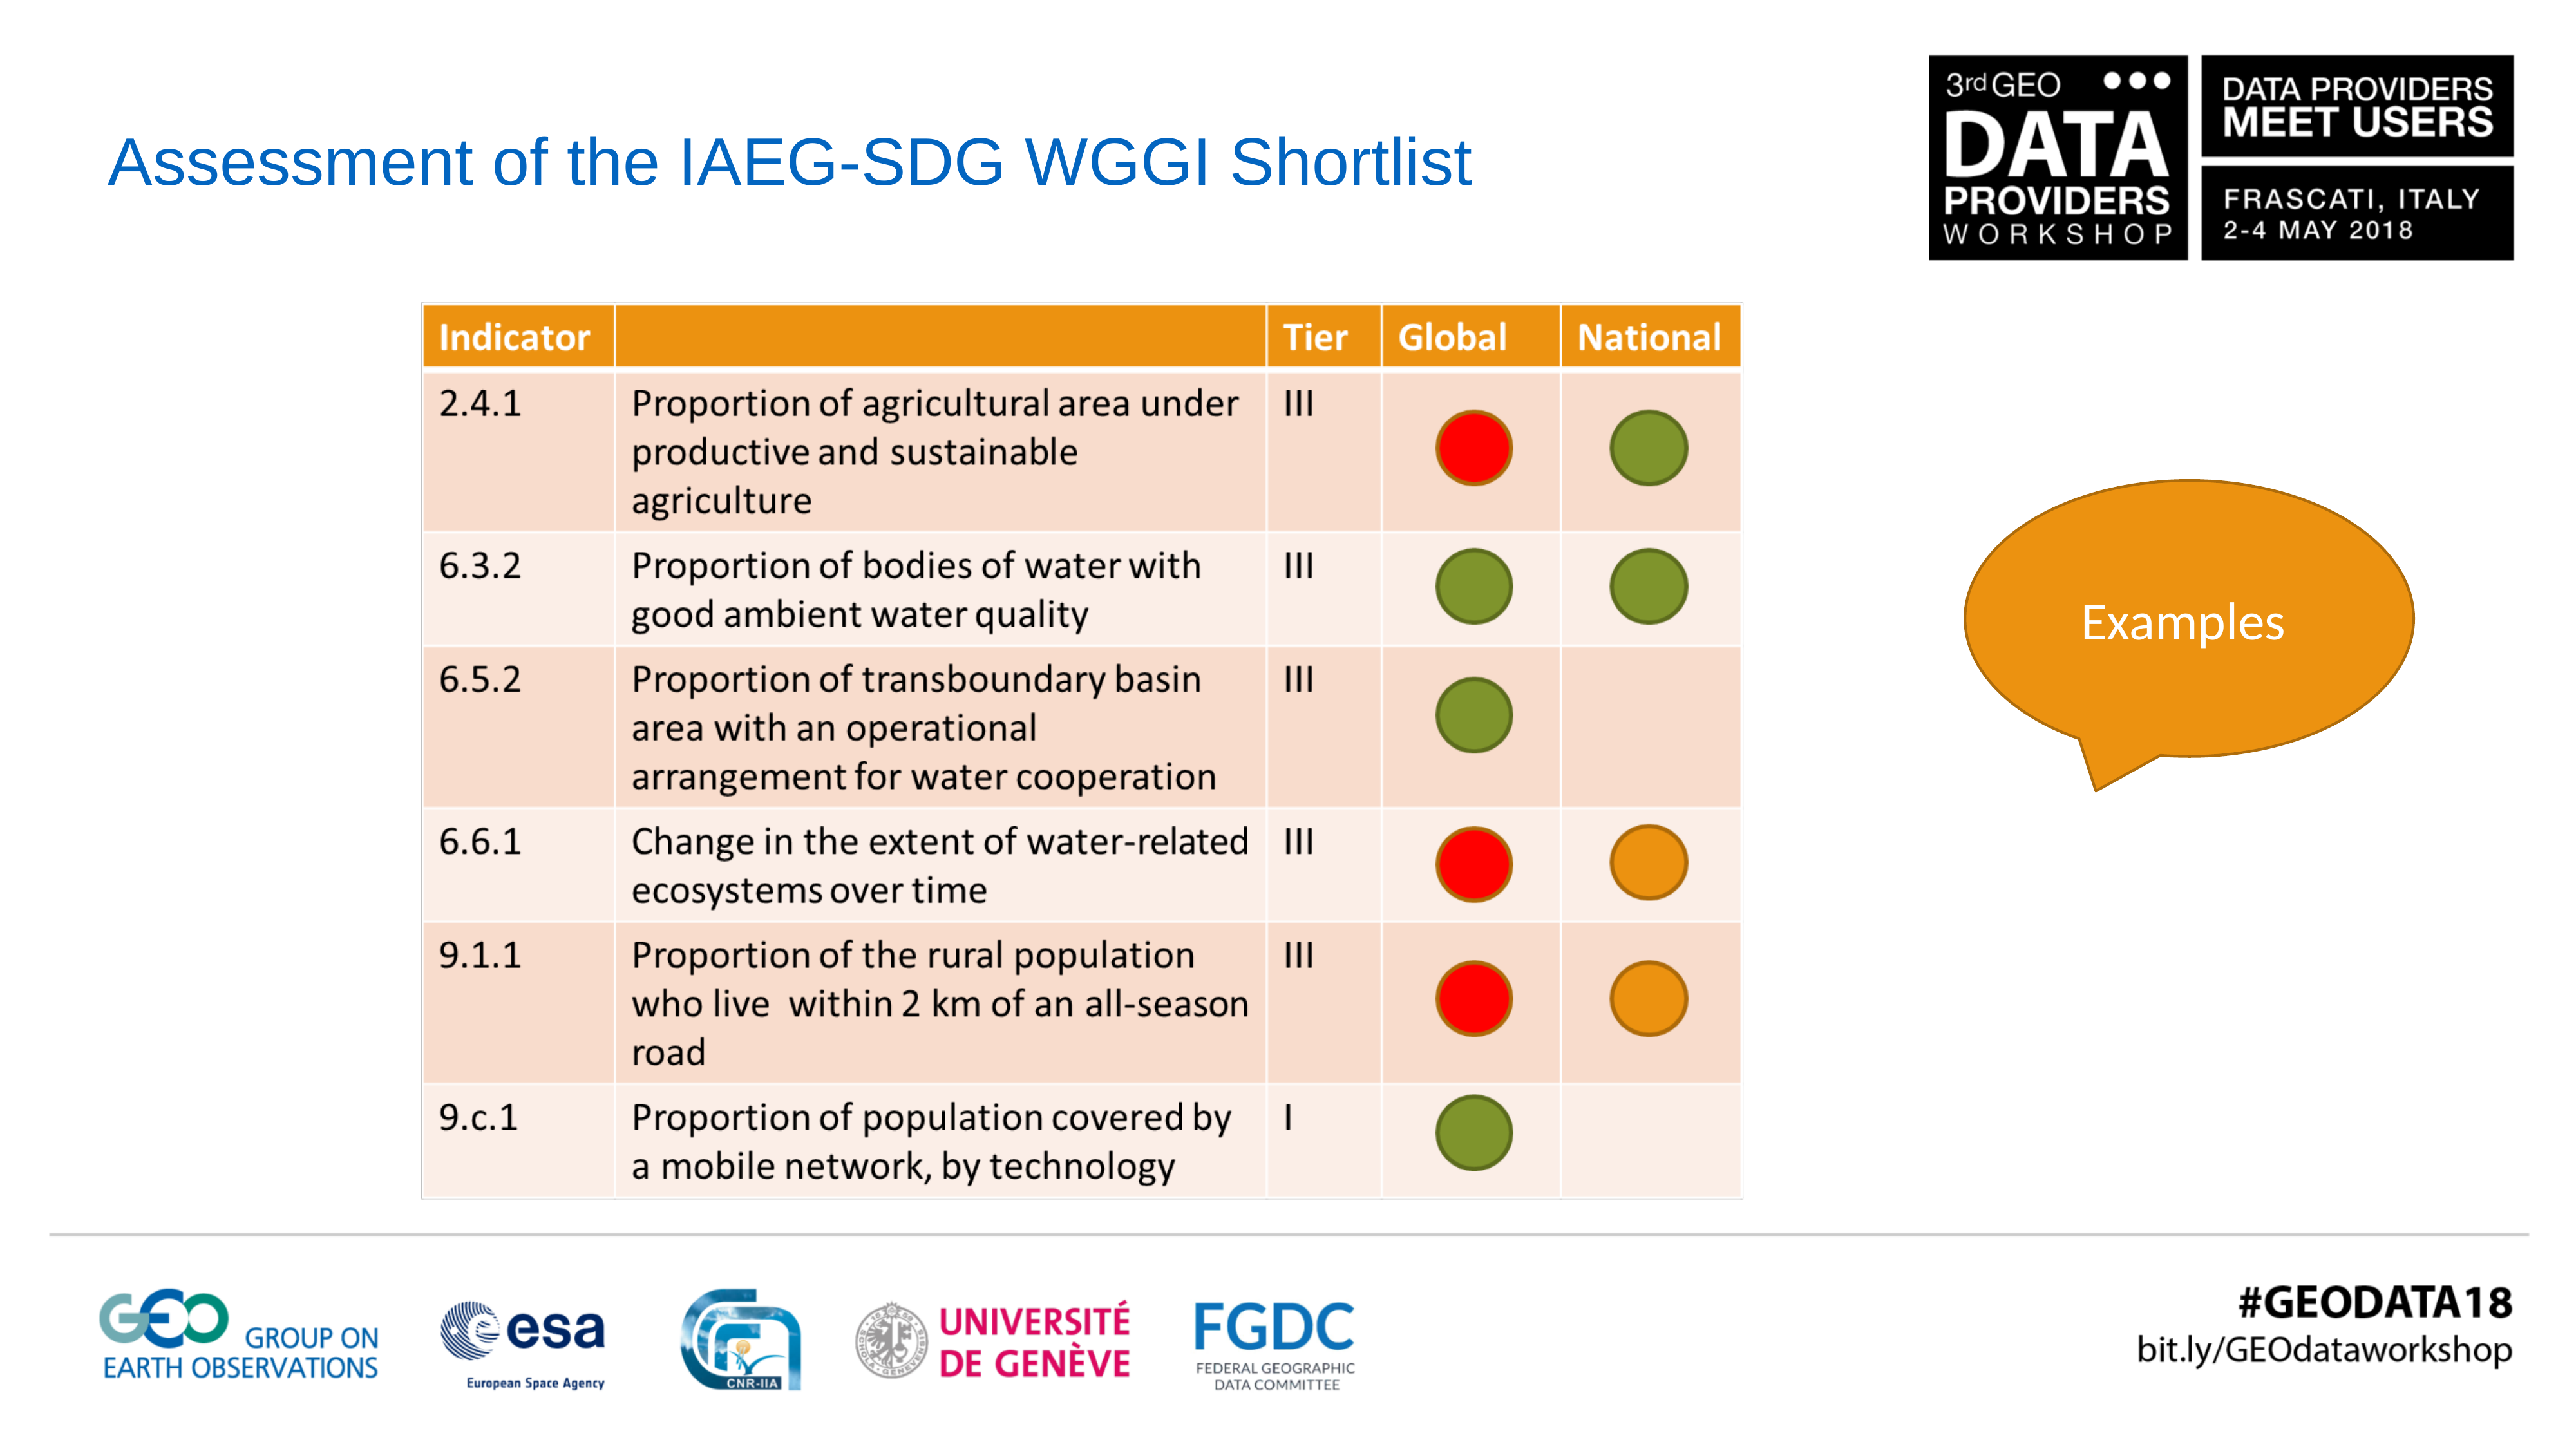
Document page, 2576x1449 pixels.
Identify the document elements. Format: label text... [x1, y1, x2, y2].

text_box Assessment of the IAEG-SDG WGGI Shortlist [102, 112, 1480, 204]
picture [0, 0, 2576, 1449]
text_box Examples [1965, 480, 2414, 791]
